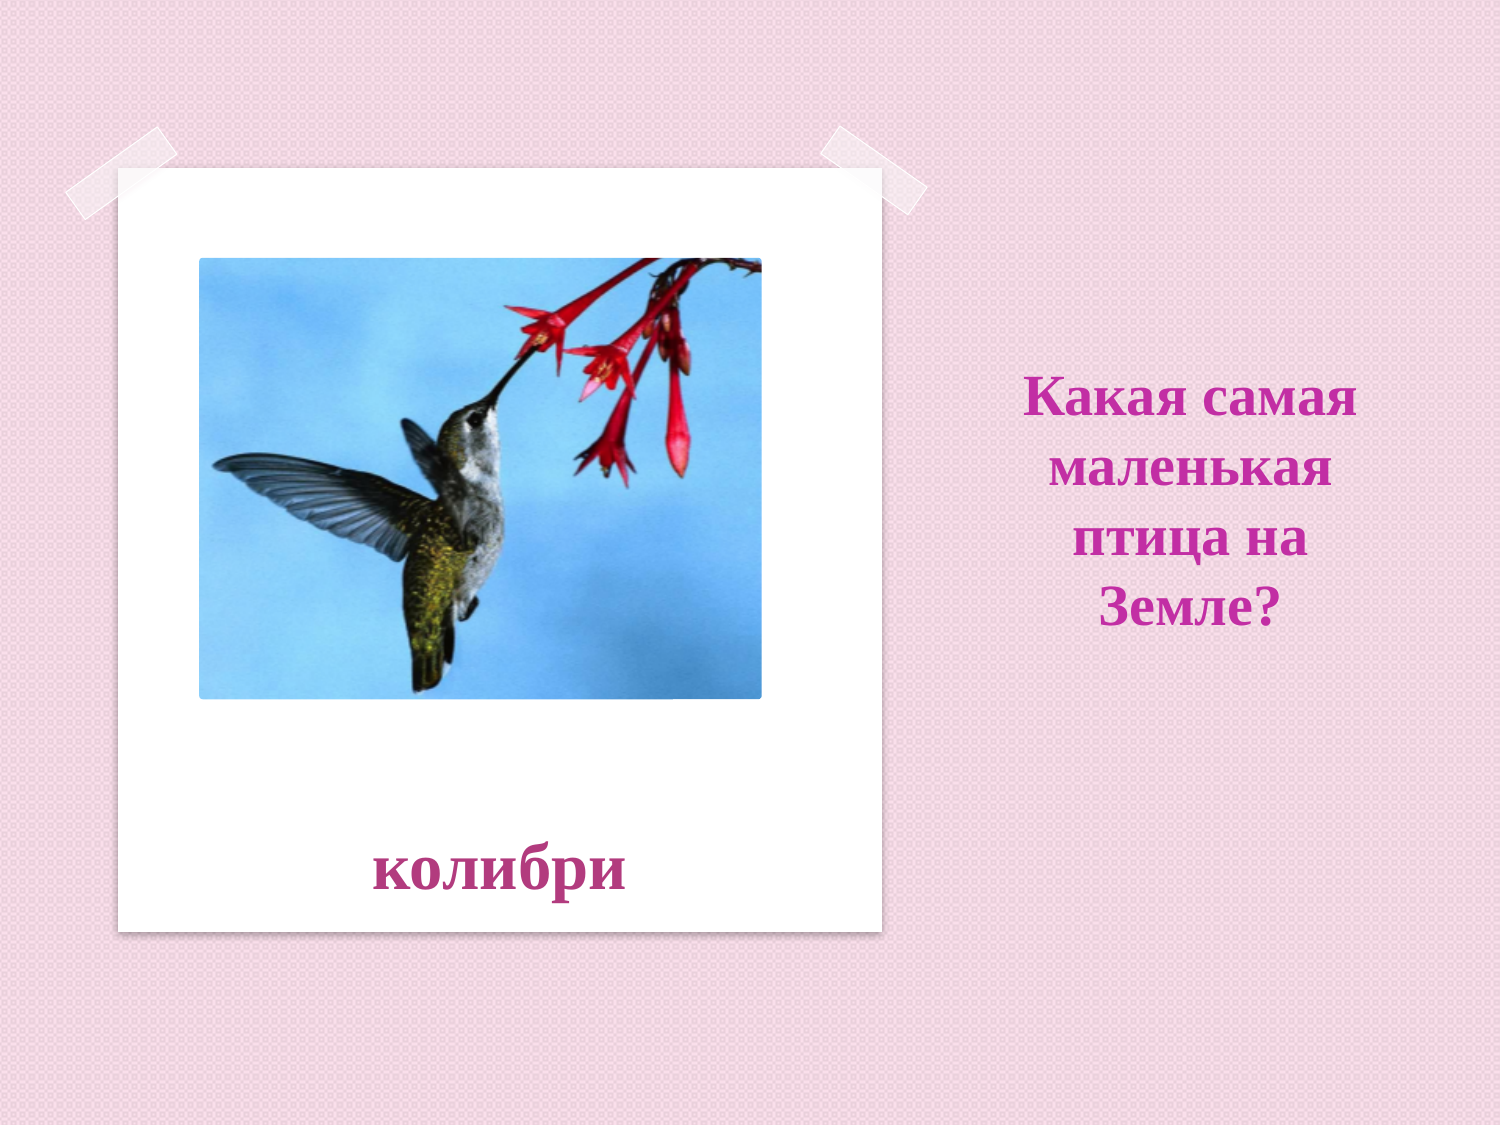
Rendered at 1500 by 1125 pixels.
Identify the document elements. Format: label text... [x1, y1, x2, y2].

title Какая самая маленькая птица на Земле? [965, 174, 1416, 645]
list колибри [137, 787, 863, 985]
picture [198, 257, 762, 700]
